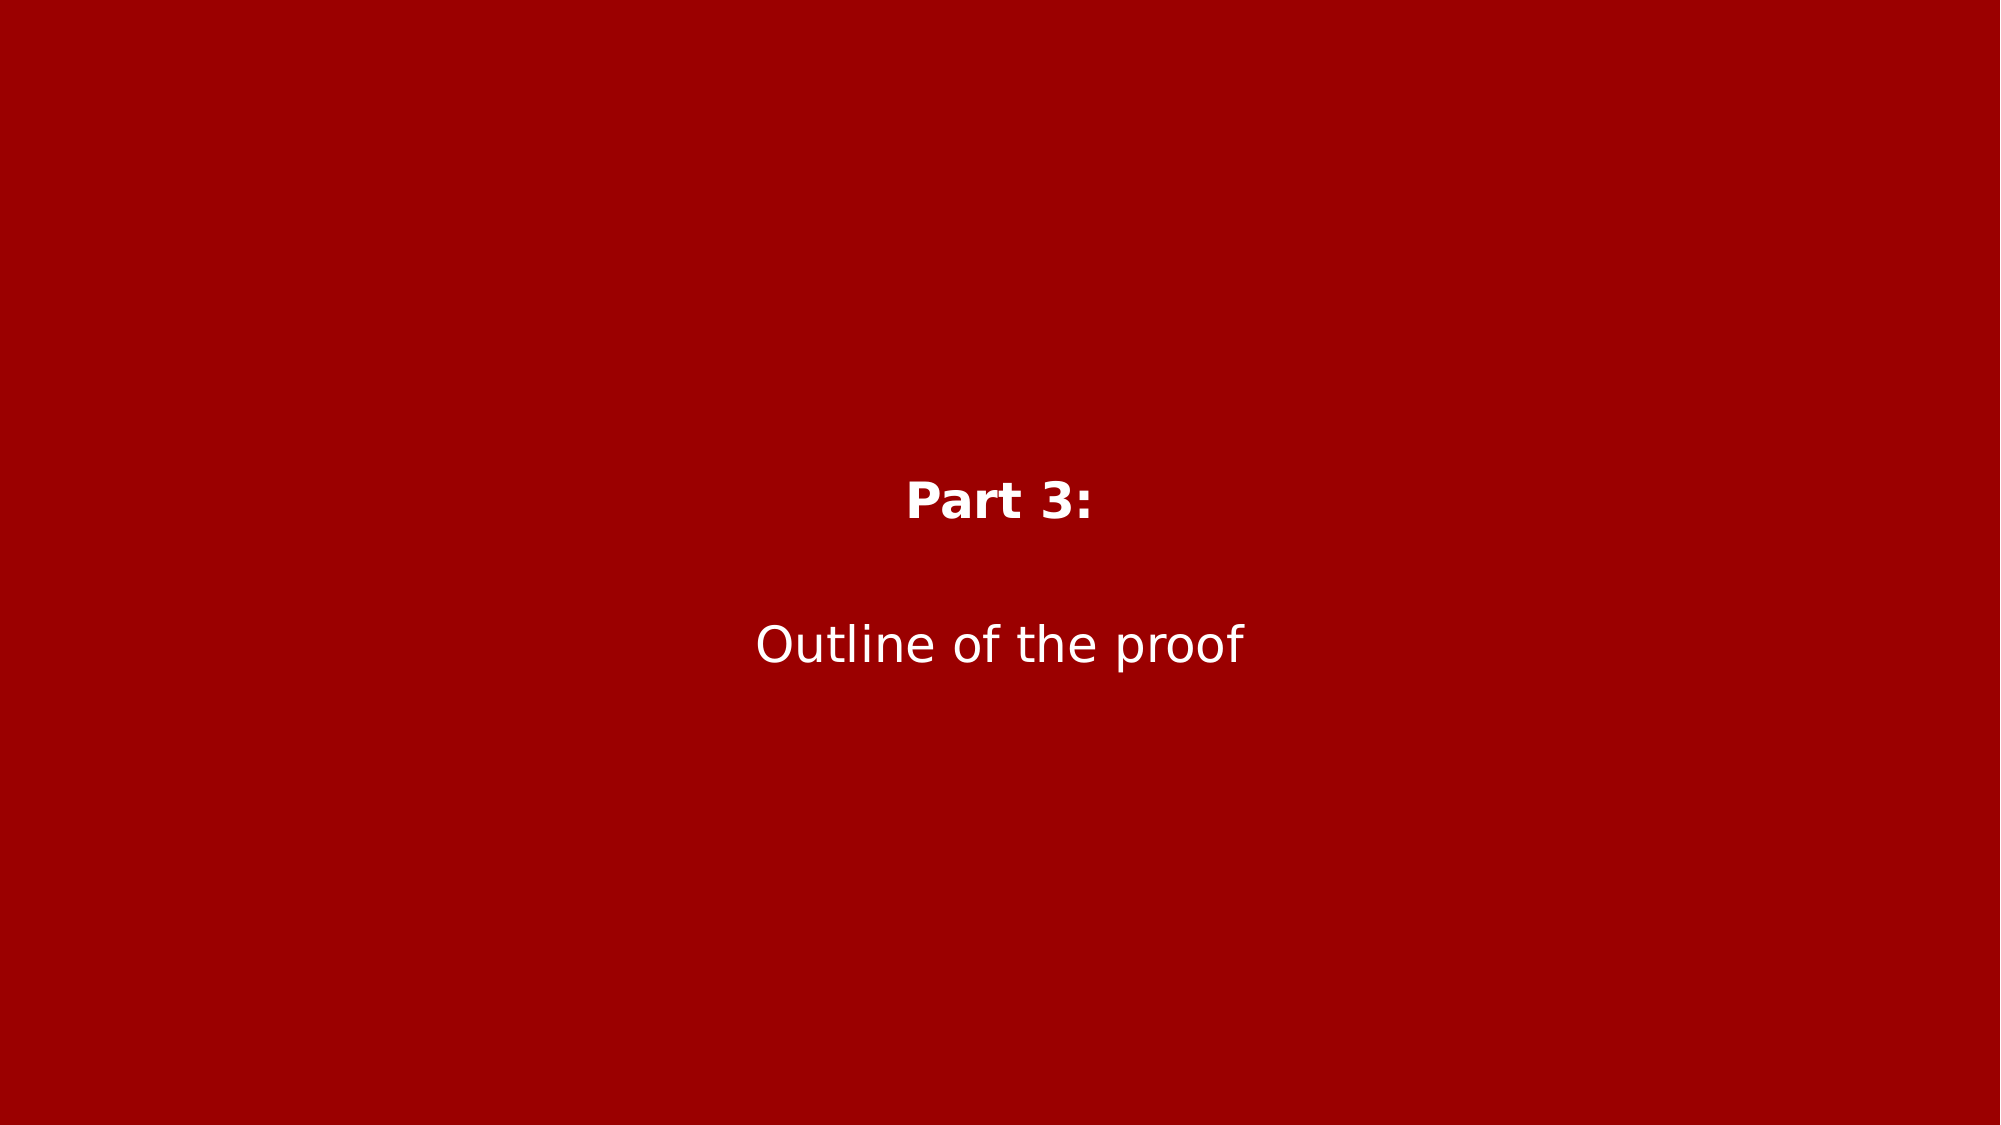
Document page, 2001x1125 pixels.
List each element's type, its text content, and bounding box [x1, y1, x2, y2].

text_box Part 3: Outline of the proof [24, 448, 1975, 680]
